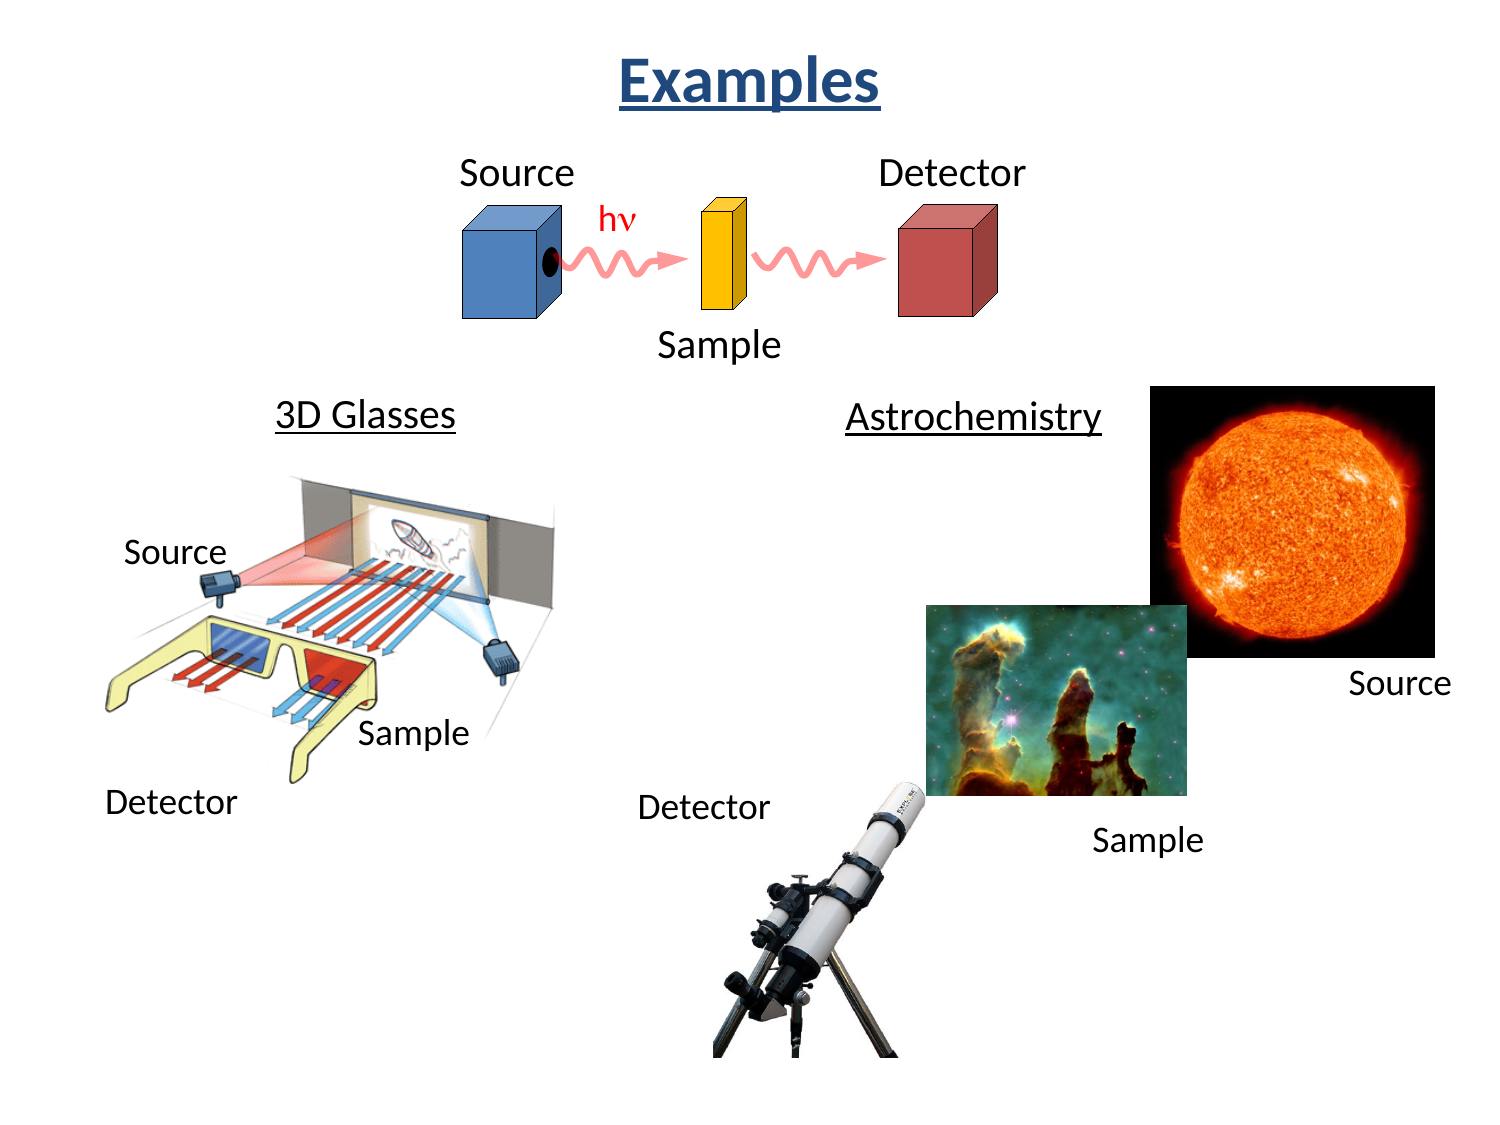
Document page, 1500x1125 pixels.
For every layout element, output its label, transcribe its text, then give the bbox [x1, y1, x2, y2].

text_box Source [1333, 650, 1468, 711]
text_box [432, 137, 1068, 376]
text_box Astrochemistry [748, 381, 1199, 446]
picture [103, 475, 557, 785]
text_box 3D Glasses [140, 379, 591, 445]
text_box Detector [90, 769, 254, 830]
text_box Examples [74, 0, 1425, 151]
text_box Detector [623, 774, 707, 835]
text_box Sample [1077, 807, 1220, 867]
picture [712, 386, 1435, 1058]
